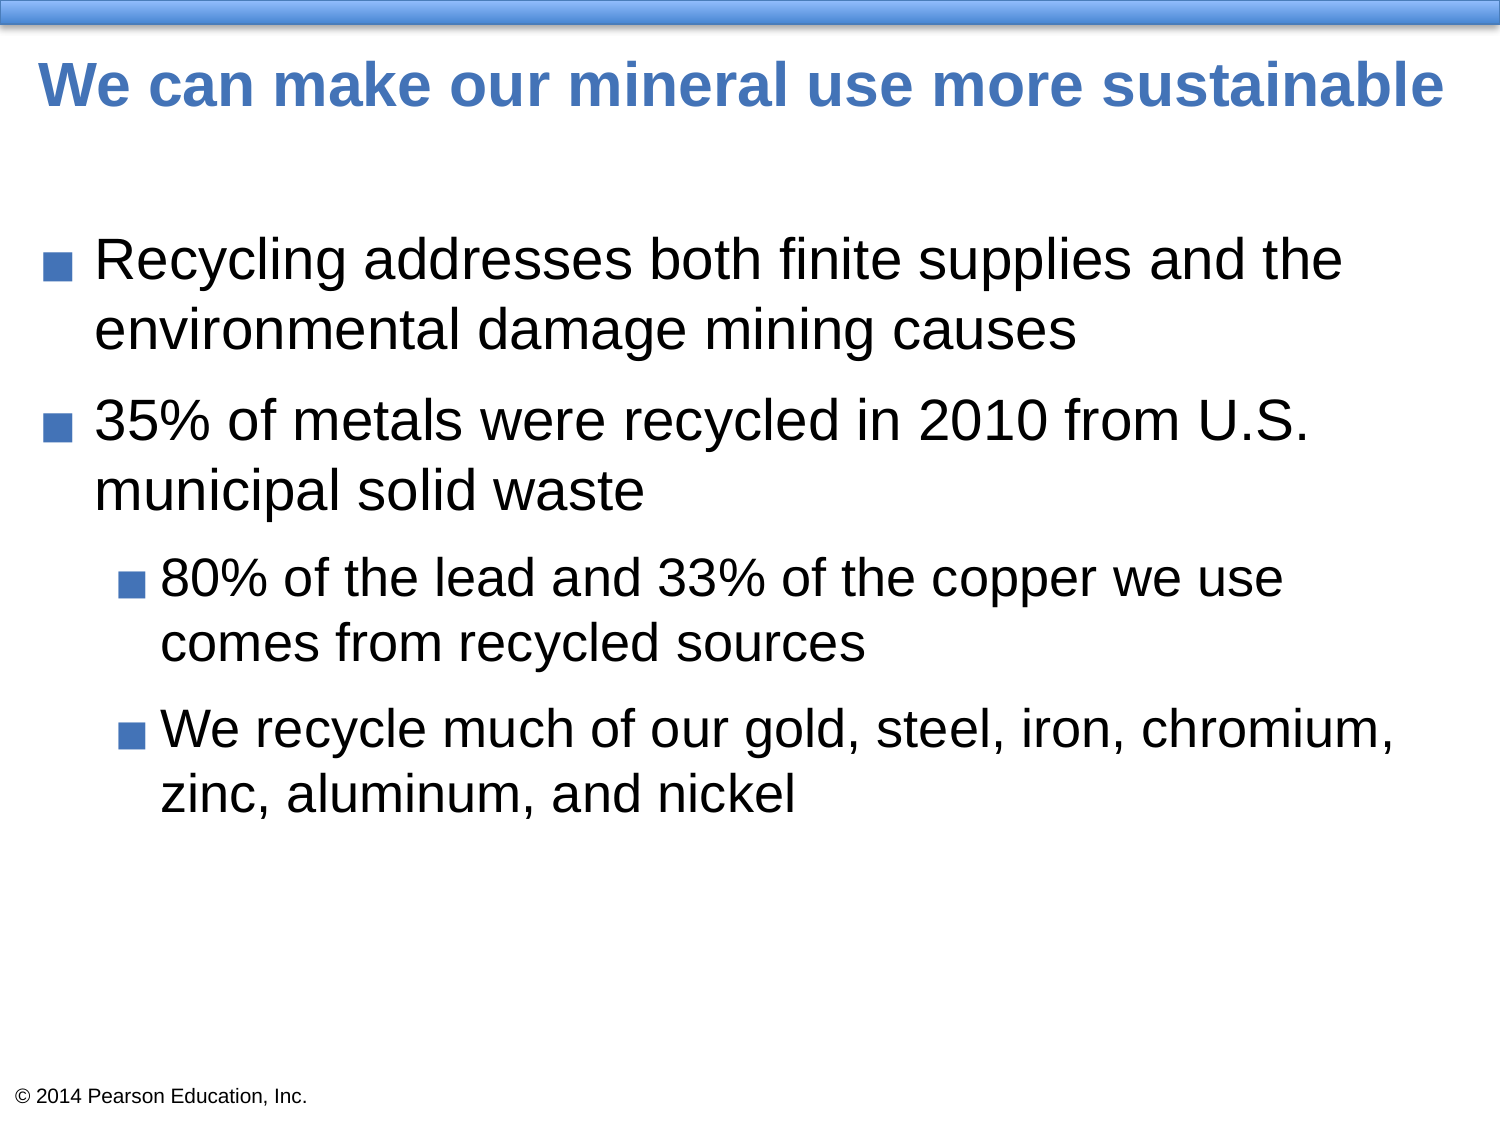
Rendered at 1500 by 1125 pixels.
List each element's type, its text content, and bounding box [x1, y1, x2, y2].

list Recycling addresses both finite supplies and the environmental damage mining causes 35% of metals were recycled in 2010 from U.S. municipal solid waste 80% of the lead and 33% of the copper we use comes from recycled sources We recycle much of our gold, steel, iron, chromium, zinc, aluminum, and nickel [23, 213, 1476, 1005]
title We can make our mineral use more sustainable [23, 36, 1476, 213]
